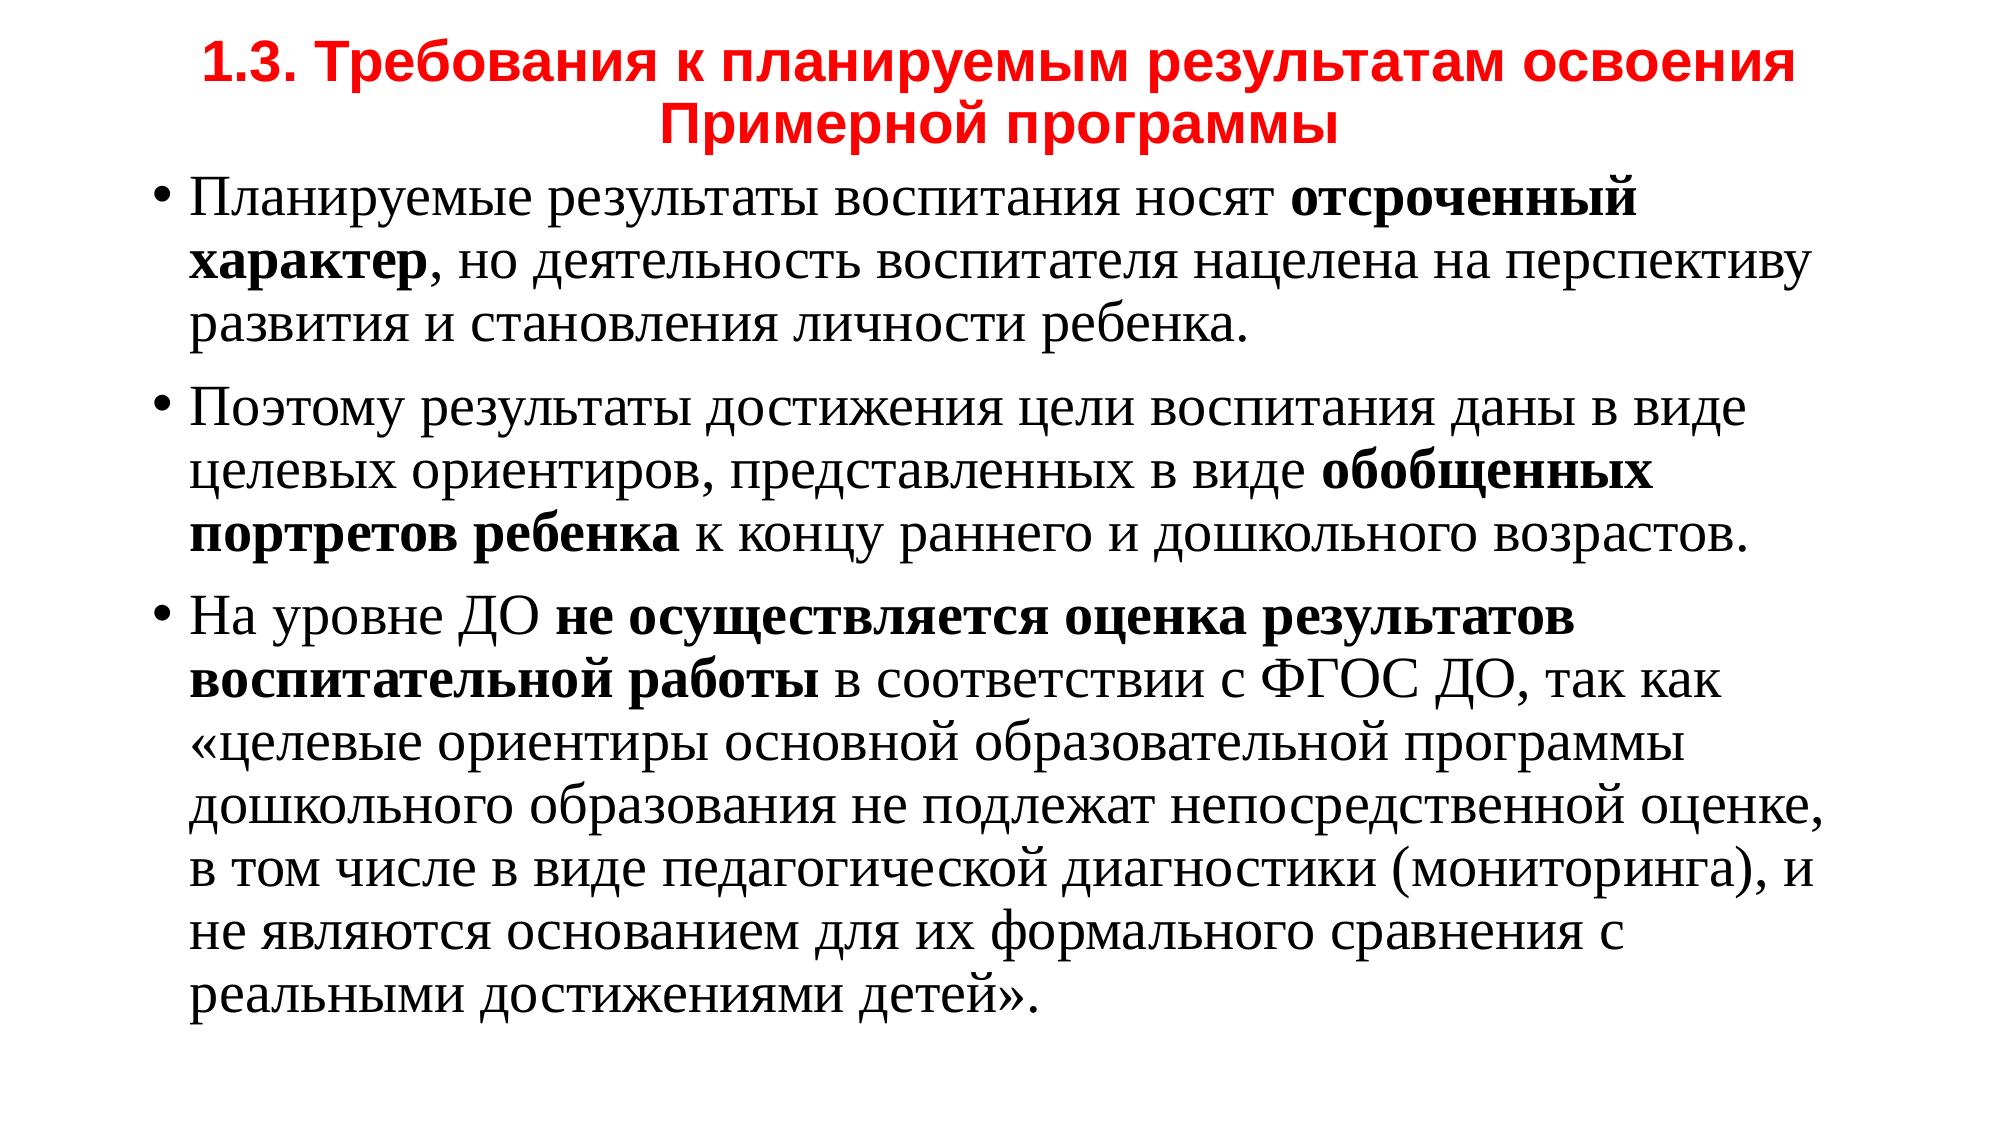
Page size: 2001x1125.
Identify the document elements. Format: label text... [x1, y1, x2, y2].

title 1.3. Требования к планируемым результатам освоения Примерной программы [137, 59, 1863, 128]
list Планируемые результаты воспитания носят отсроченный характер, но деятельность воспитателя нацелена на перспективу развития и становления личности ребенка. Поэтому результаты достижения цели воспитания даны в виде целевых ориентиров, представленных в виде обобщенных портретов ребенка к концу раннего и дошкольного возрастов. На уровне ДО не осуществляется оценка результатов воспитательной работы в соответствии с ФГОС ДО, так как «целевые ориентиры основной образовательной программы дошкольного образования не подлежат непосредственной оценке, в том числе в виде педагогической диагностики (мониторинга), и не являются основанием для их формального сравнения с реальными достижениями детей». [137, 157, 1863, 1014]
